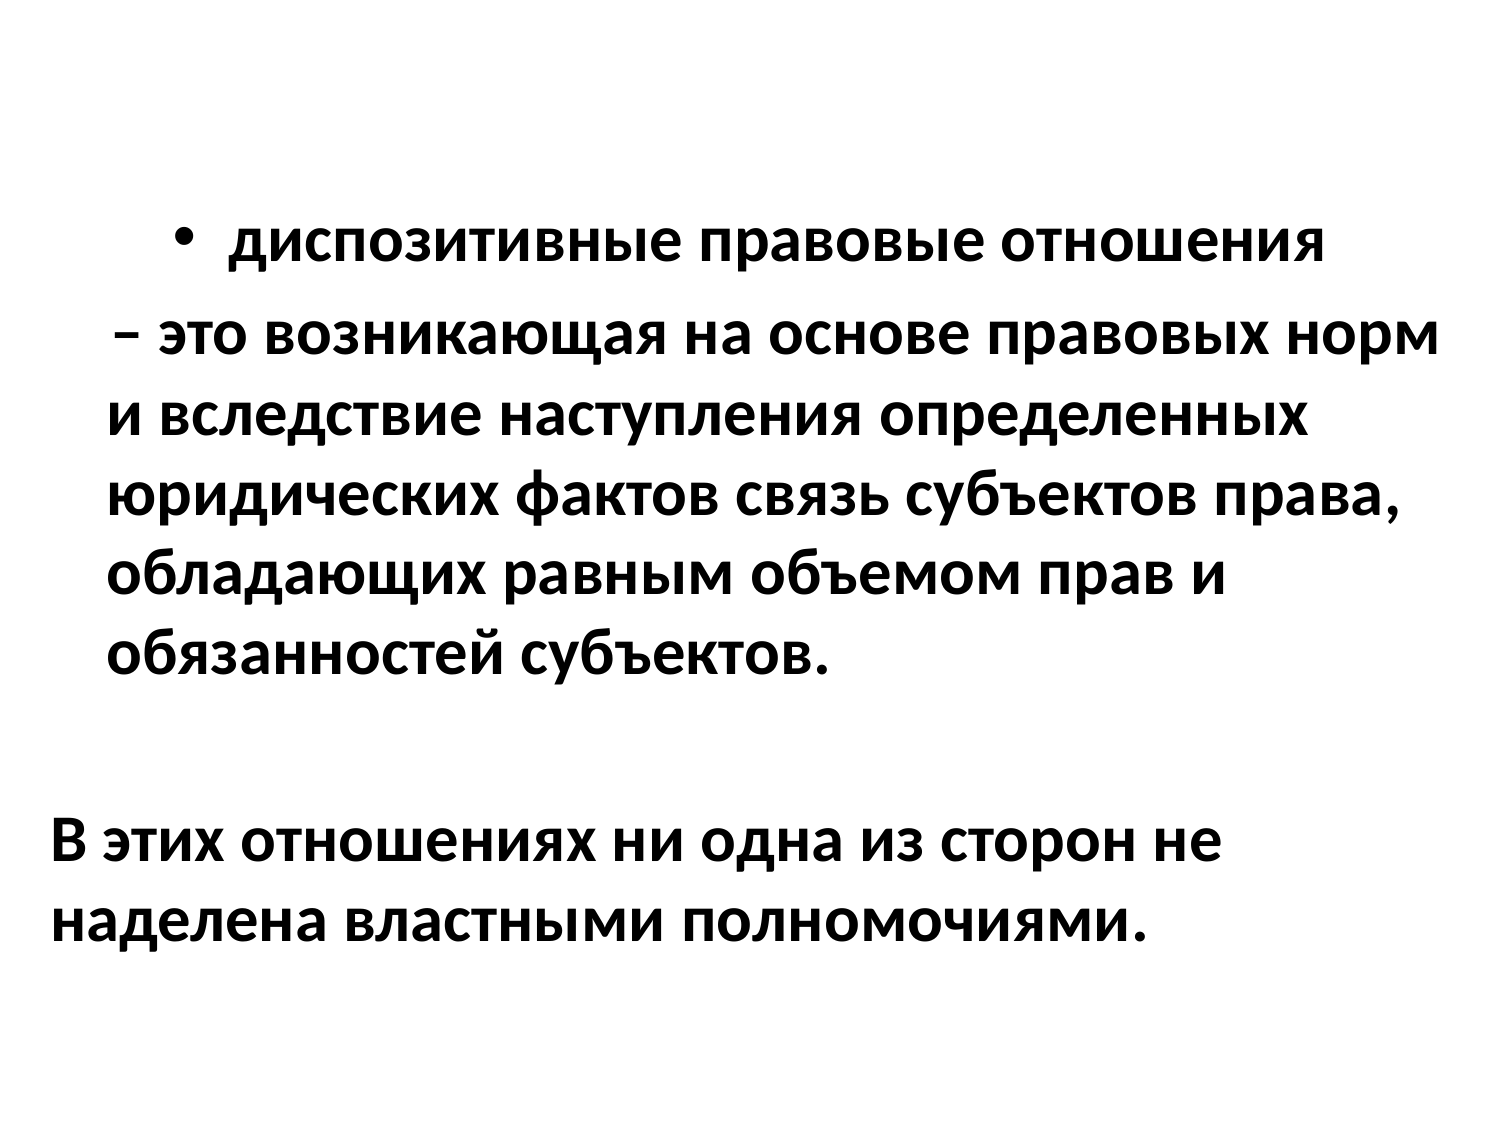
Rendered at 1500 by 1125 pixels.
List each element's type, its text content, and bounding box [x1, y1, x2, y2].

list диспозитивные правовые отношения – это возникающая на основе правовых норм и вследствие наступления определенных юридических фактов связь субъектов права, обладающих равным объемом прав и обязанностей субъектов. В этих отношениях ни одна из сторон не наделена властными полномочиями. [35, 187, 1465, 1079]
